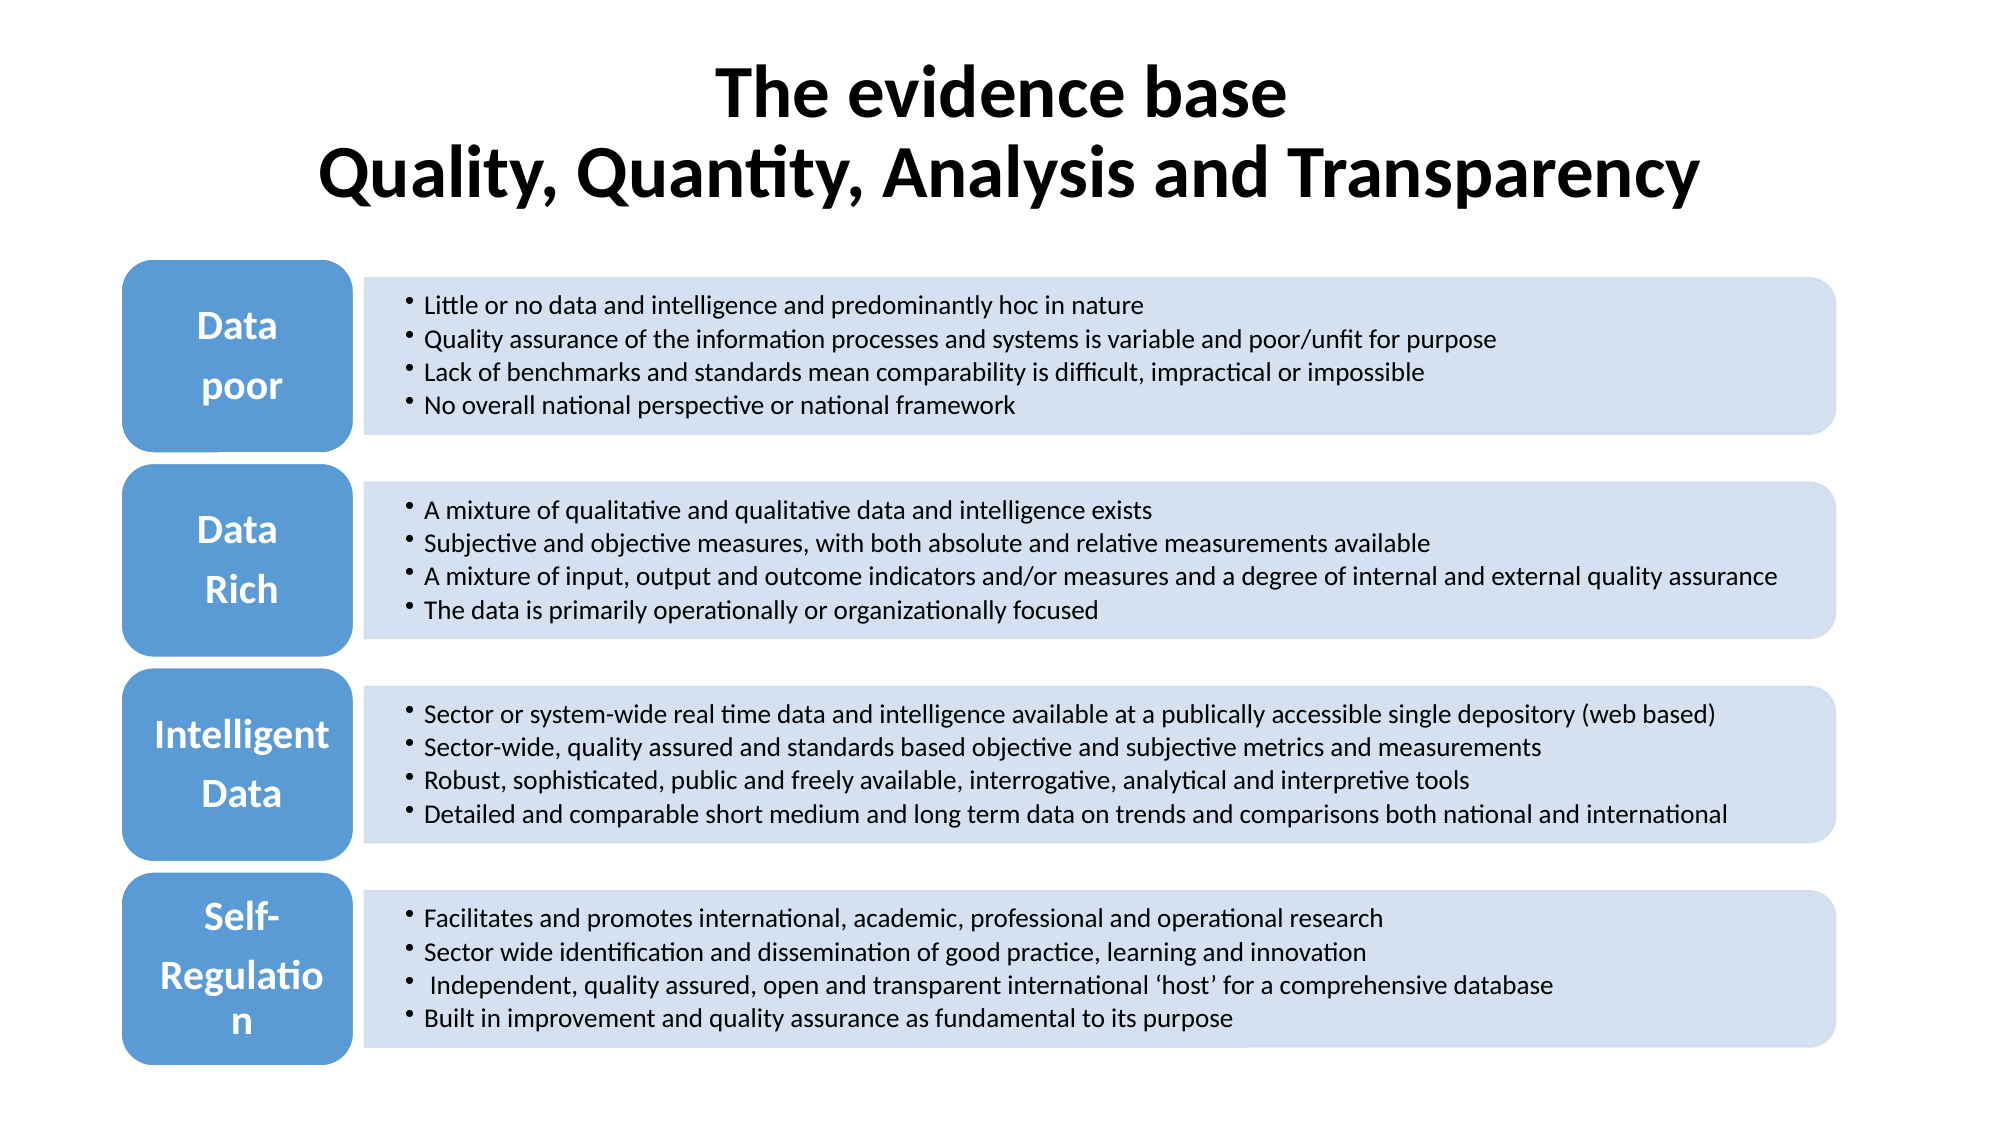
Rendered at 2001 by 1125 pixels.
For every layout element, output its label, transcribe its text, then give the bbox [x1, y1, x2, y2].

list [120, 258, 1846, 1067]
title The evidence base Quality, Quantity, Analysis and Transparency [122, 24, 1882, 242]
